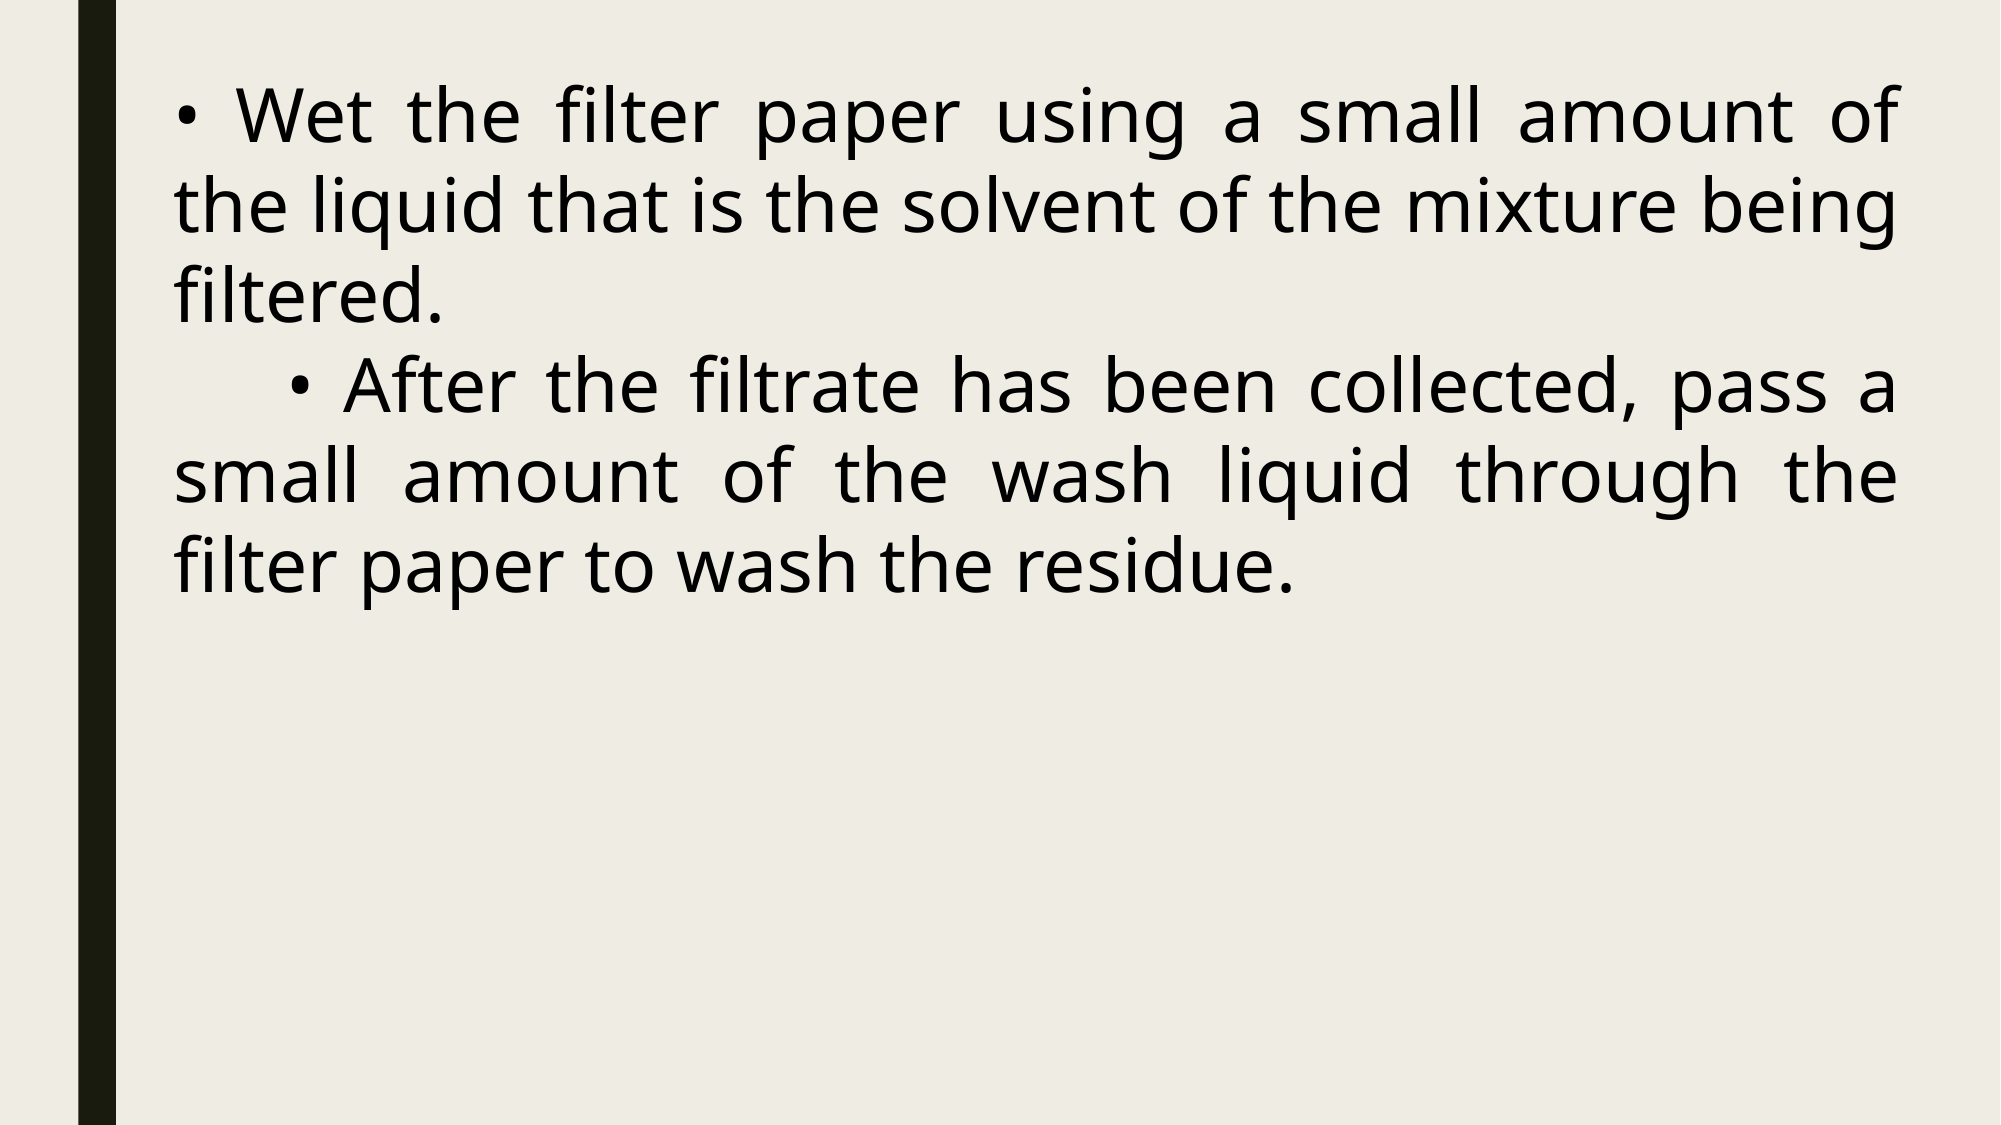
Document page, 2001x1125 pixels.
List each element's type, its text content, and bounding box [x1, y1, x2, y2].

text_box • Wet the filter paper using a small amount of the liquid that is the solvent of the mixture being filtered. • After the filtrate has been collected, pass a small amount of the wash liquid through the filter paper to wash the residue. [159, 59, 1916, 615]
